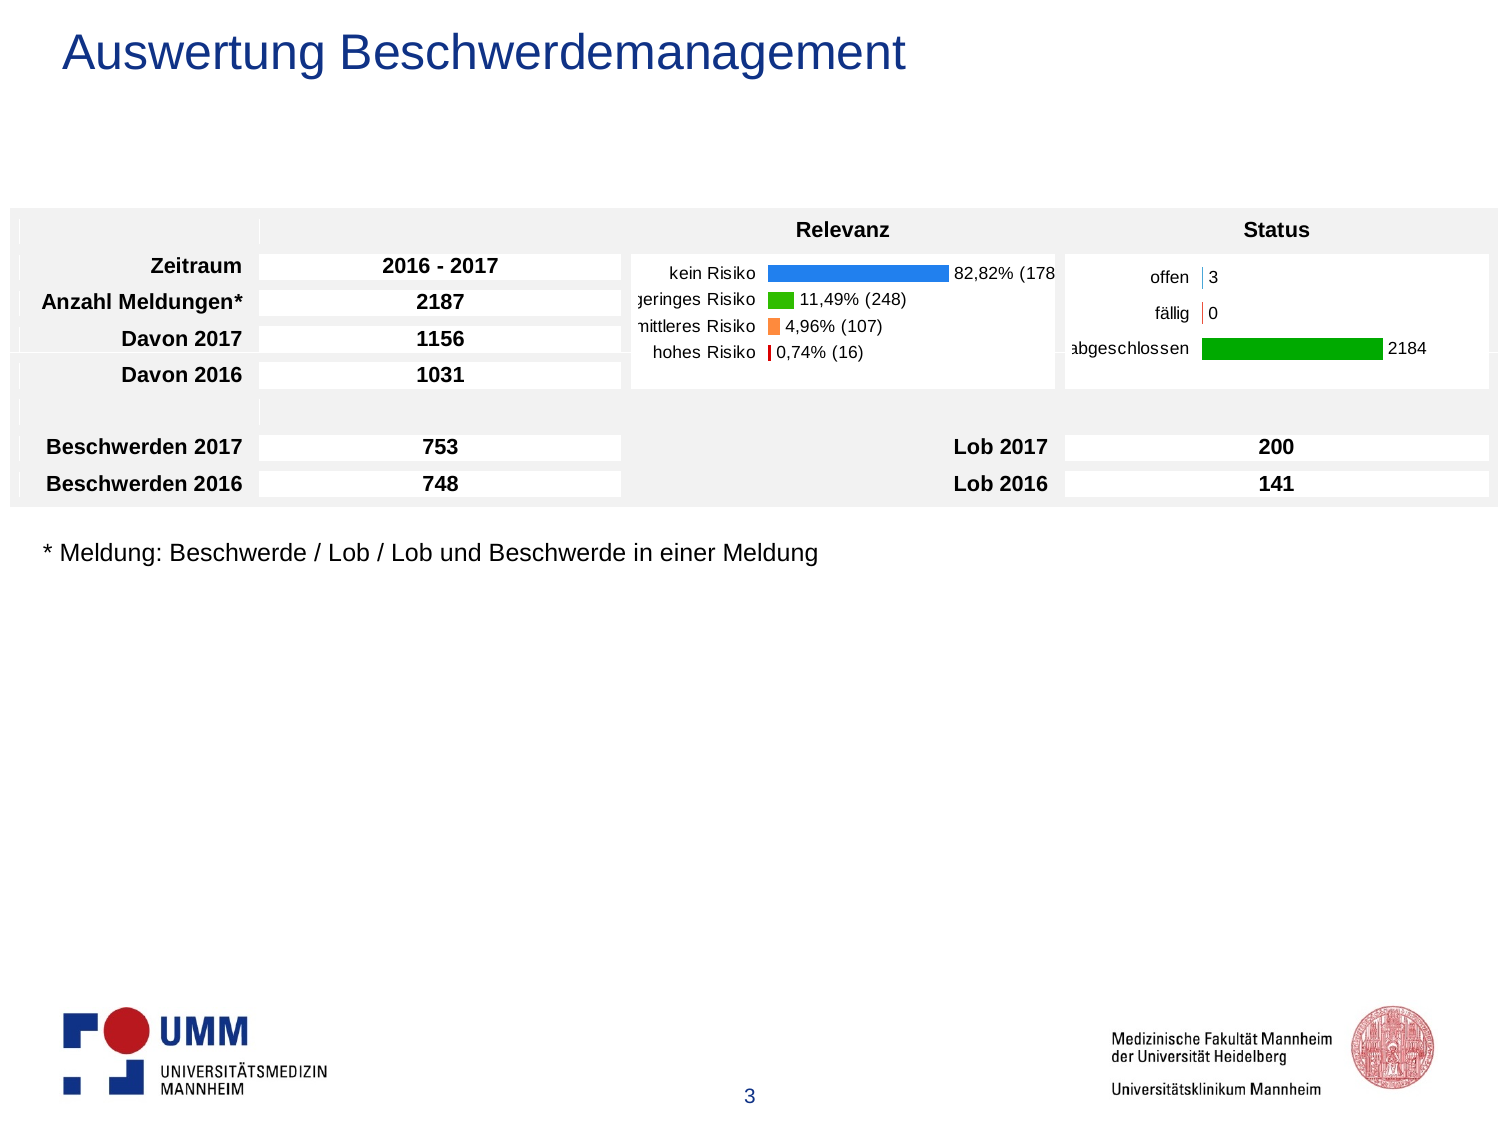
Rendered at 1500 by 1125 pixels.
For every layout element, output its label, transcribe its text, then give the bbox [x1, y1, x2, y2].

text_box Auswertung Beschwerdemanagement [62, 19, 1438, 159]
picture [59, 1007, 339, 1110]
text_box * Meldung: Beschwerde / Lob / Lob und Beschwerde in einer Meldung [28, 544, 1117, 574]
picture [5, 207, 1500, 536]
picture [1103, 1000, 1438, 1106]
